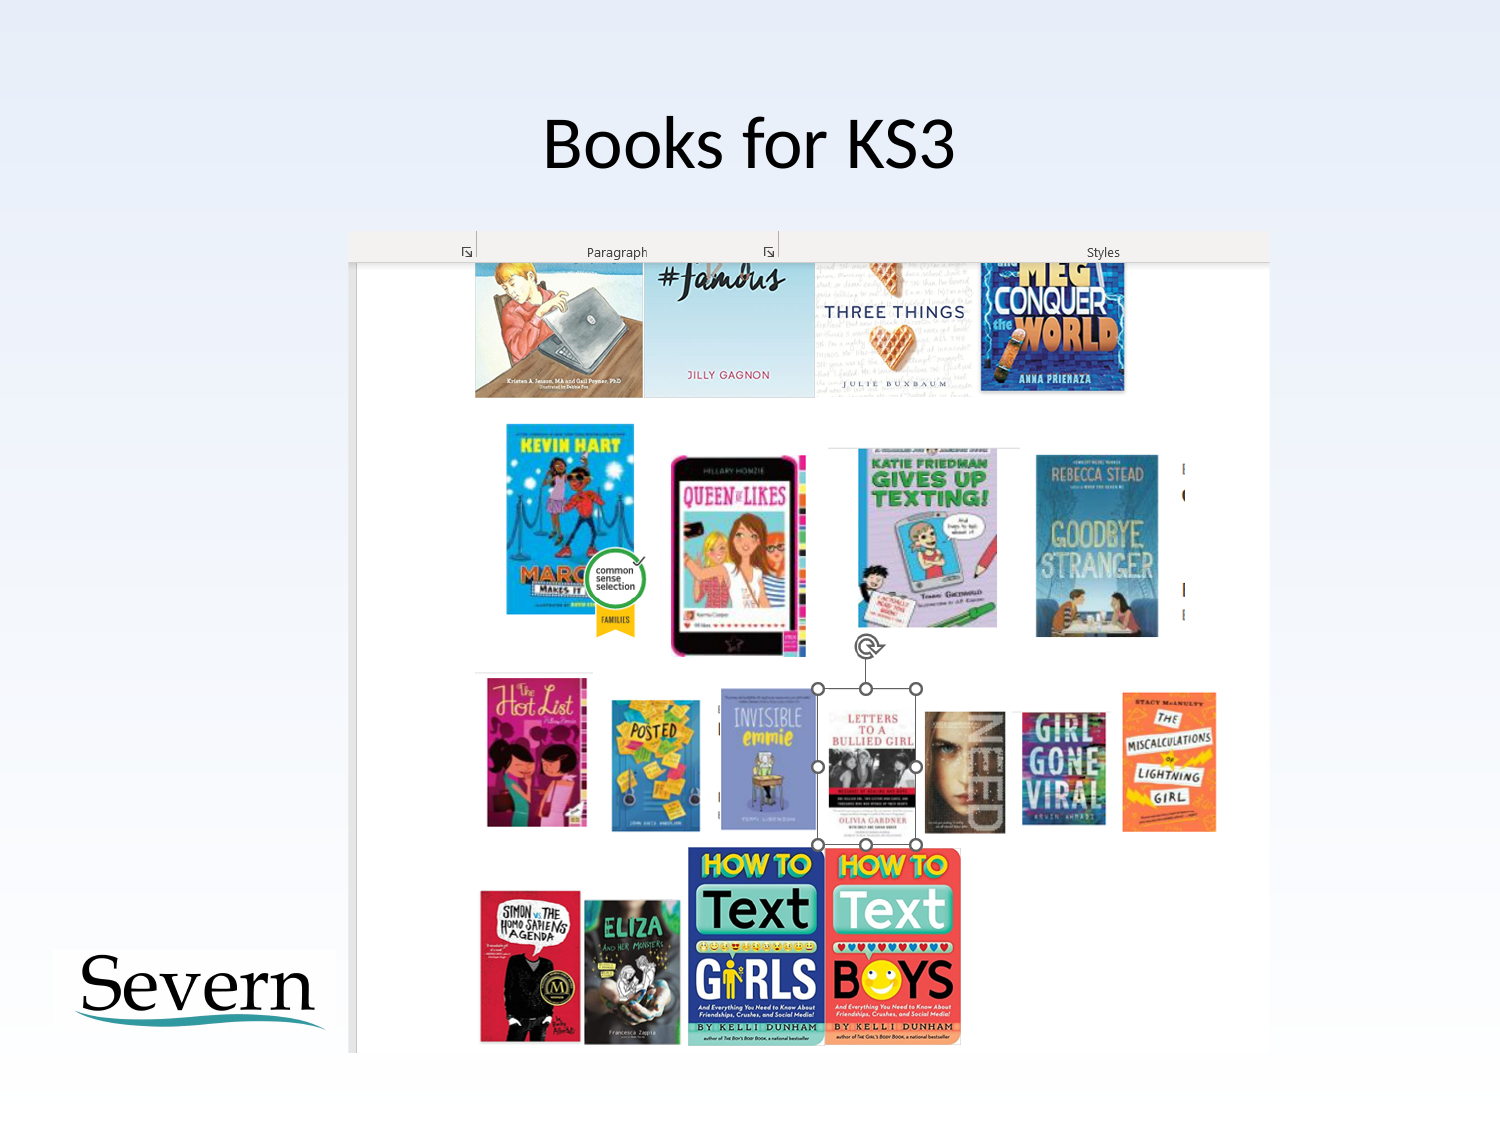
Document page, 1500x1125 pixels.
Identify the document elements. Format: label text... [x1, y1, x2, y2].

title Books for KS3 [75, 45, 1425, 233]
picture [53, 950, 336, 1030]
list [348, 231, 1270, 1054]
